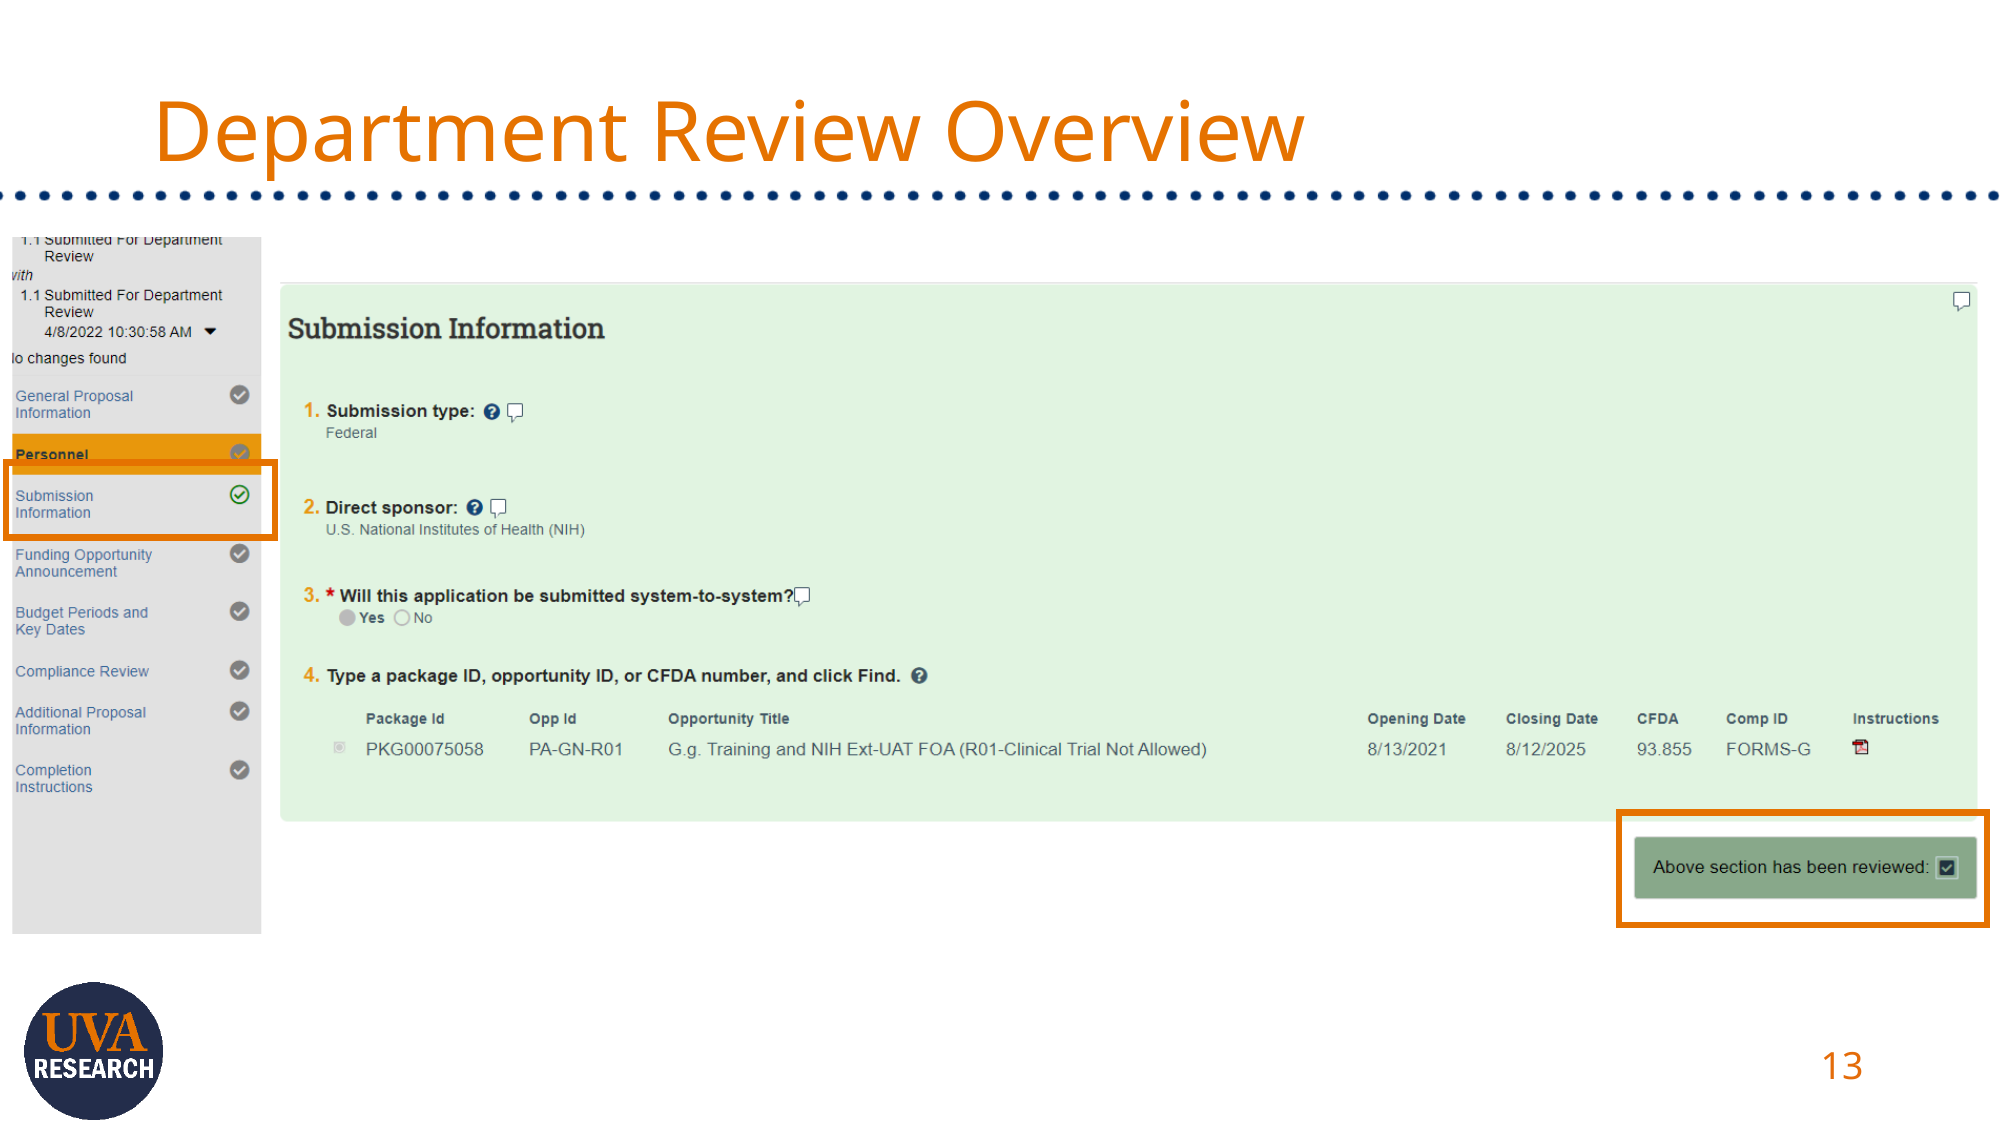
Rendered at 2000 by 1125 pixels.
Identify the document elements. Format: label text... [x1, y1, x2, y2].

picture [12, 237, 1988, 934]
picture [24, 982, 163, 1120]
picture [0, 180, 2000, 212]
title Department Review Overview [137, 60, 1862, 210]
text_box [5, 461, 12, 538]
